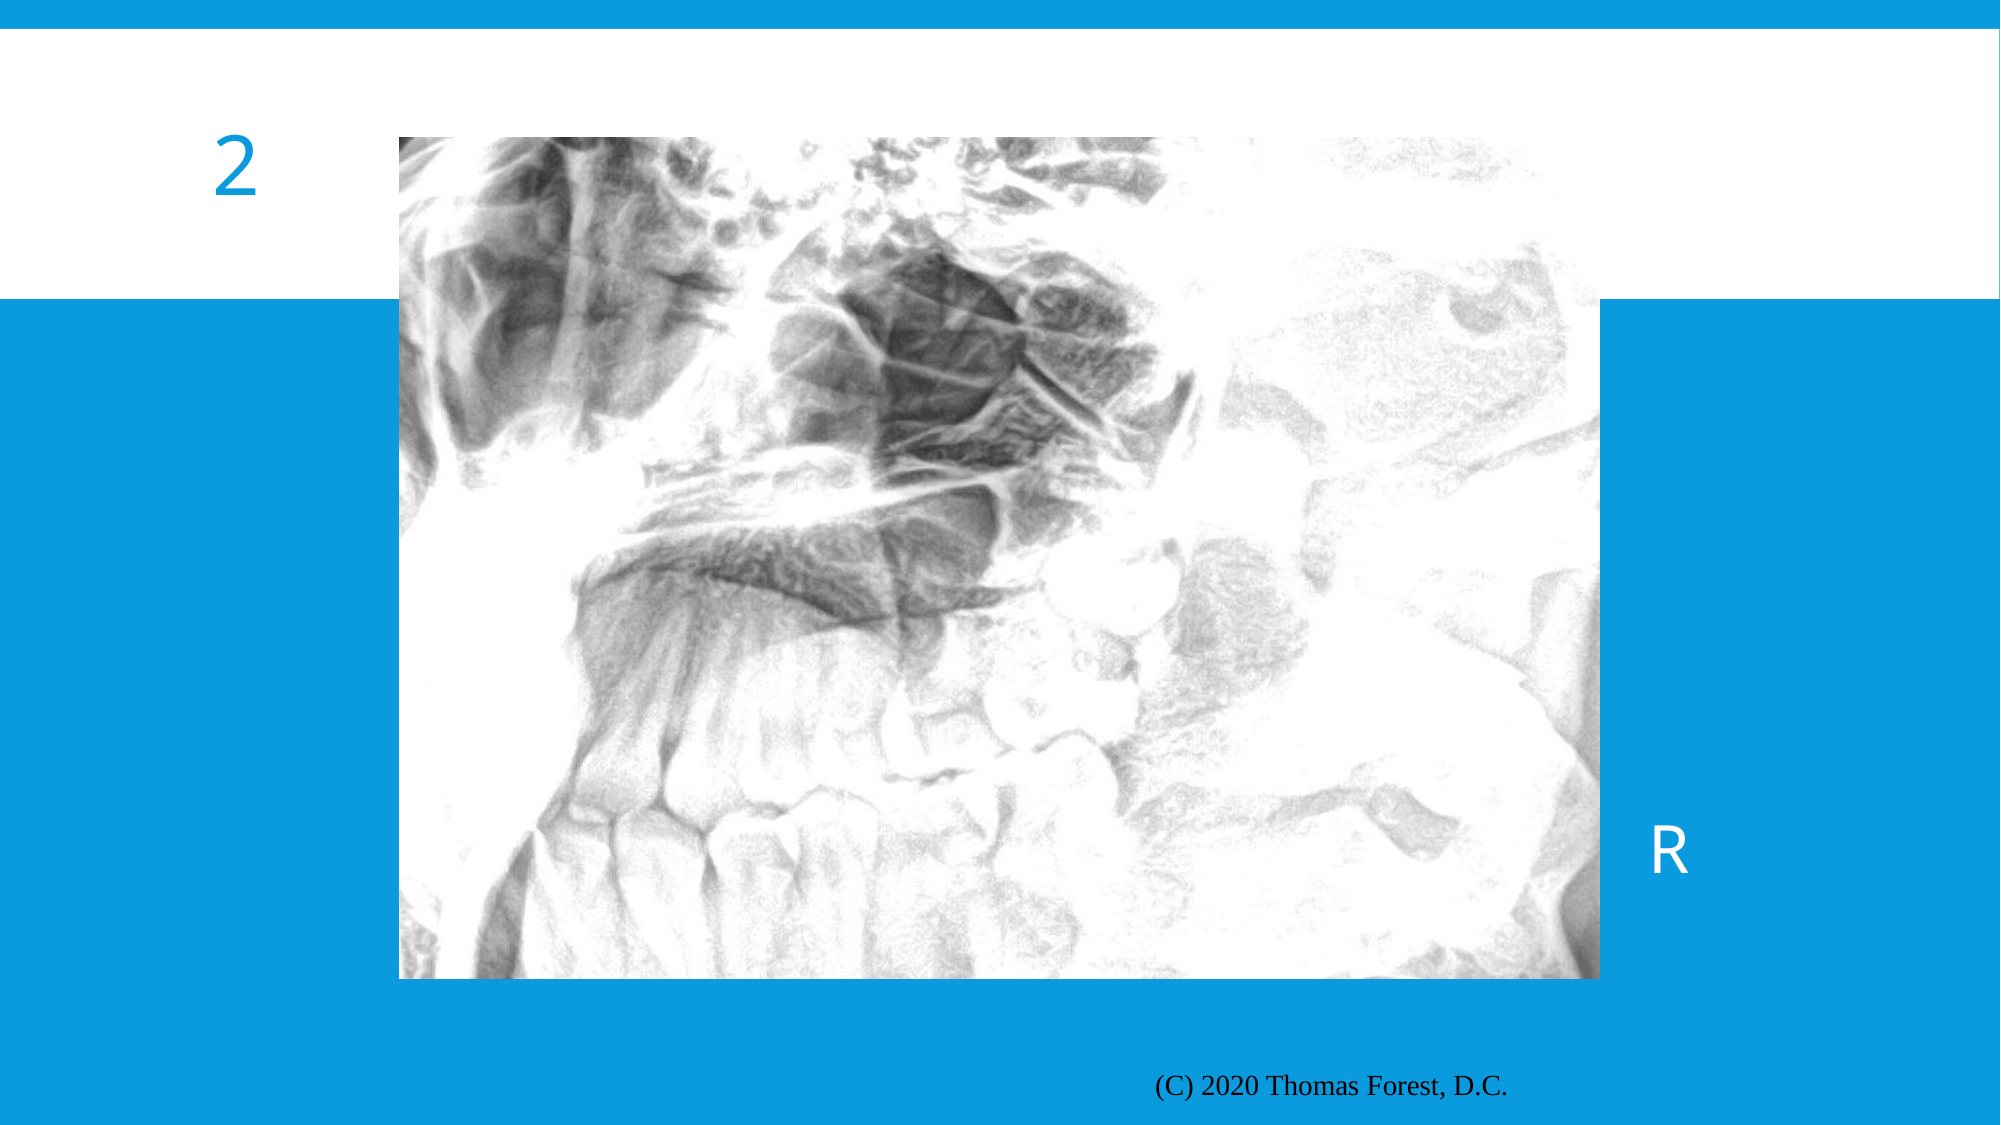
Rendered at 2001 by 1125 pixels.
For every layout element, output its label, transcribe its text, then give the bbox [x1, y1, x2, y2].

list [399, 137, 1601, 979]
text_box R [1633, 799, 1746, 895]
title 2 [197, 46, 1803, 295]
footer (C) 2020 Thomas Forest, D.C. [918, 1053, 1746, 1114]
